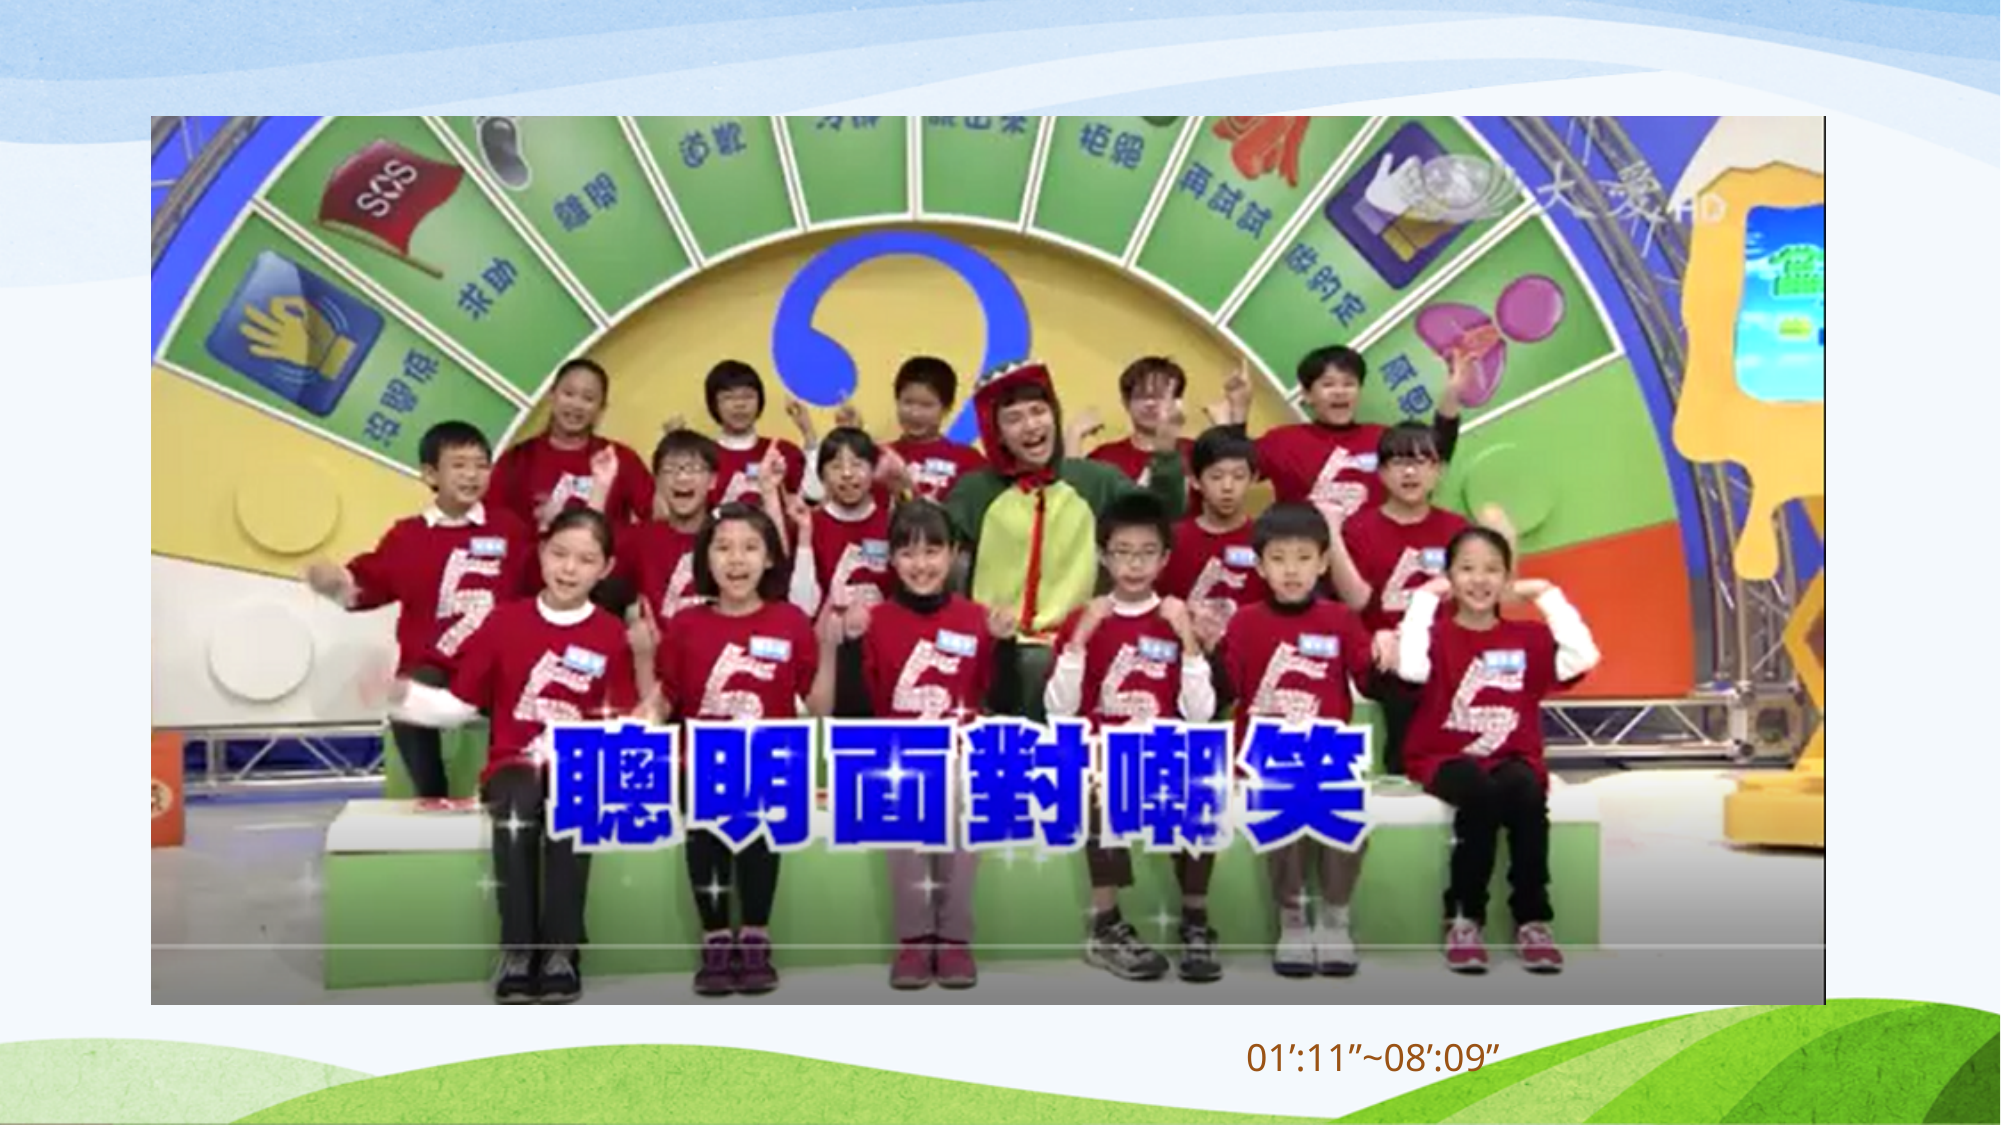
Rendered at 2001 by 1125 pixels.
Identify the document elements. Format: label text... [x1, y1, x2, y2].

picture [0, 0, 2001, 1125]
text_box 01’:11”~08’:09” [1231, 1026, 1525, 1087]
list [151, 116, 1826, 1005]
